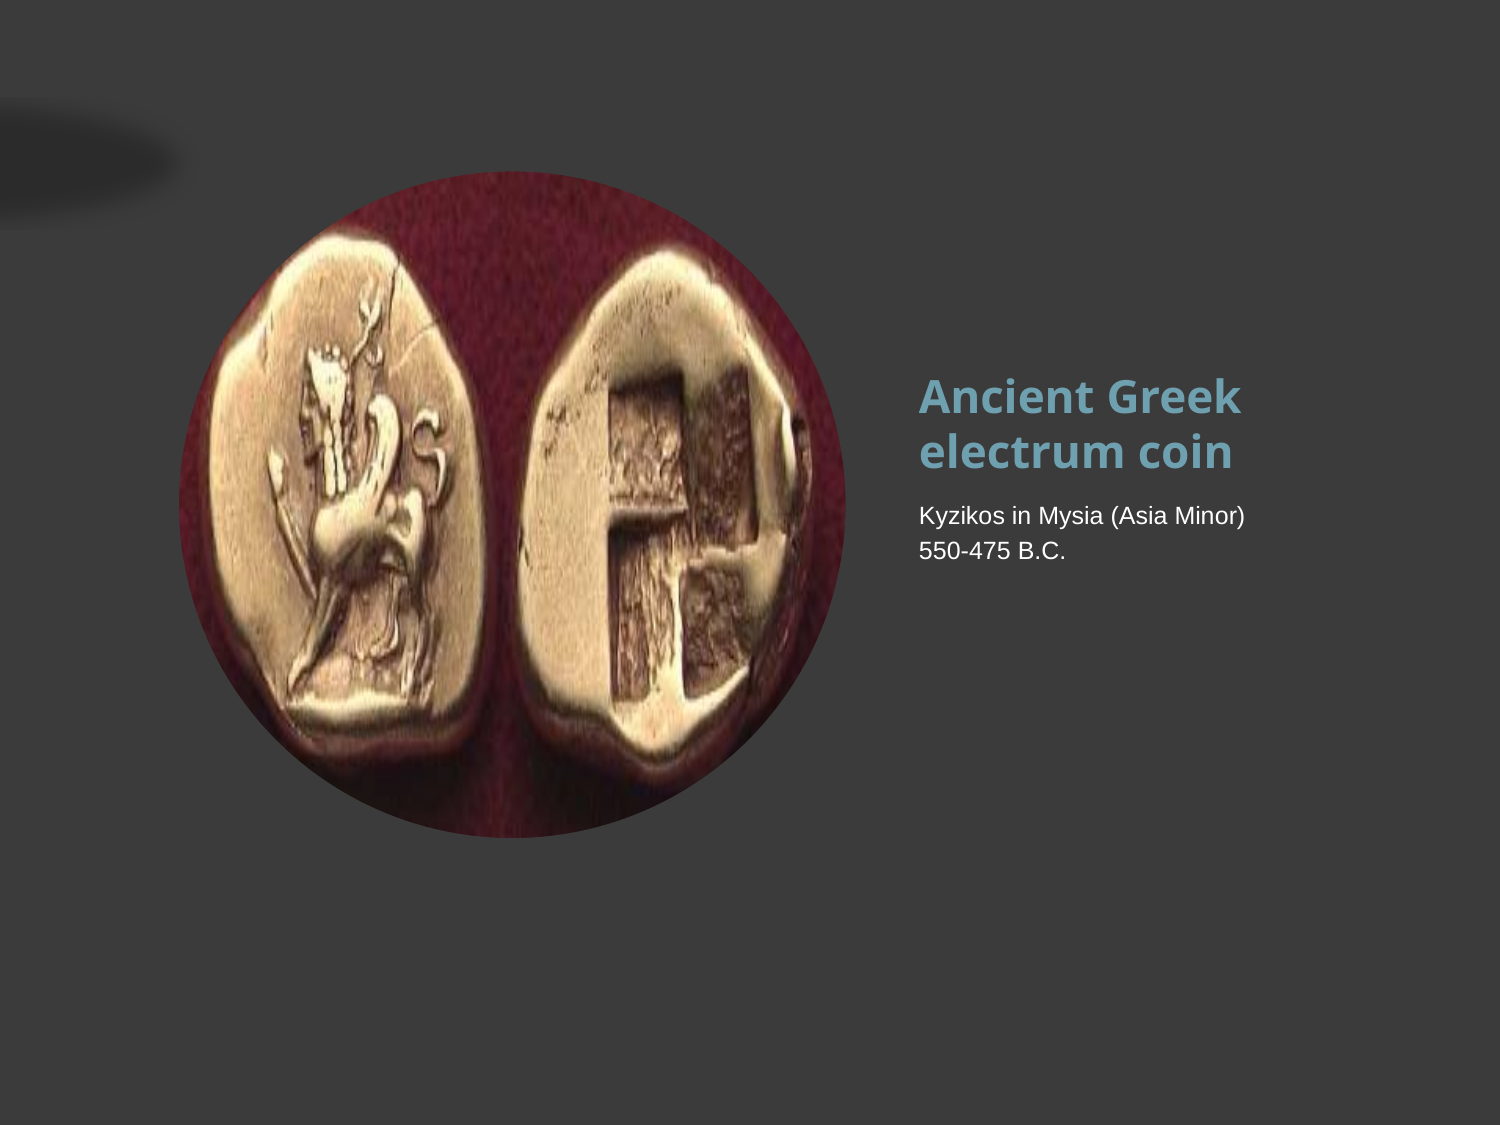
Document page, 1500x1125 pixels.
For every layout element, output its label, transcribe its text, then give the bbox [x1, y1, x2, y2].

title Ancient Greek electrum coin [911, 279, 1413, 486]
list Kyzikos in Mysia (Asia Minor) 550-475 B.C. [911, 491, 1413, 929]
picture [174, 166, 850, 843]
